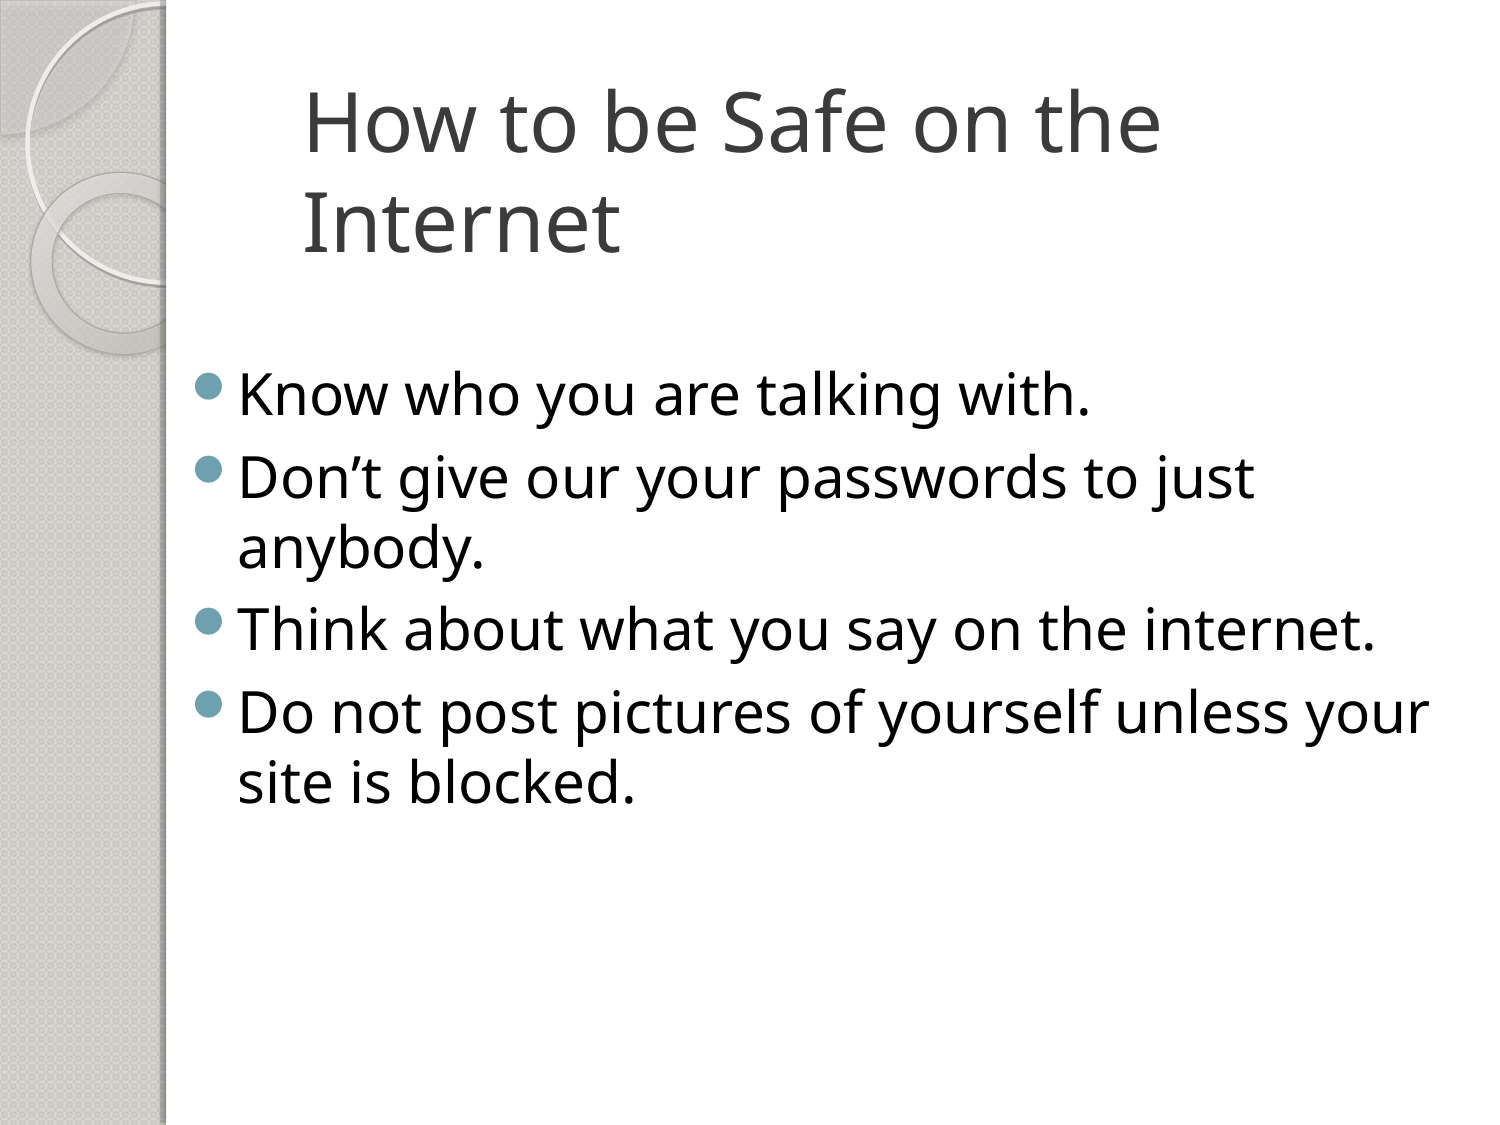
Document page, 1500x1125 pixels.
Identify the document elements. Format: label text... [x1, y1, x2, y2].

list Know who you are talking with. Don’t give our your passwords to just anybody. Think about what you say on the internet. Do not post pictures of yourself unless your site is blocked. [162, 349, 1466, 1026]
title How to be Safe on the Internet [287, 37, 1475, 300]
